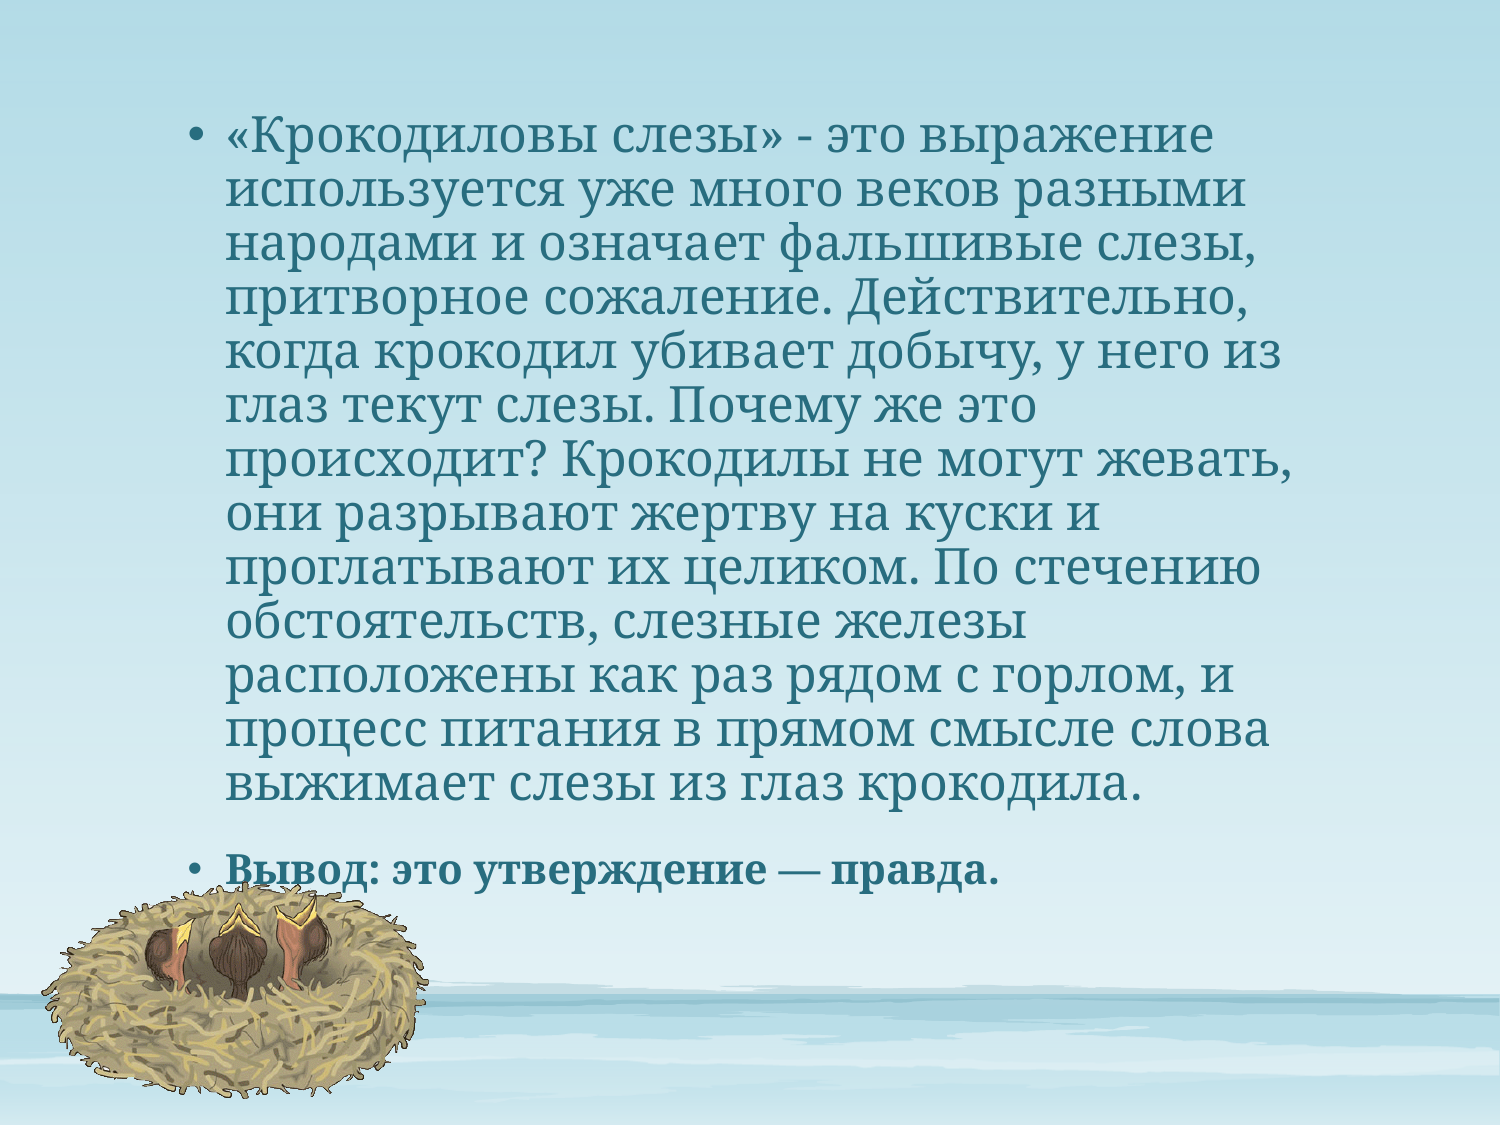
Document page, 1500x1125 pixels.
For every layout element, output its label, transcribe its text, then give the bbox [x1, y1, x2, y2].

list «Крокодиловы слезы» - это выражение используется уже много веков разными народами и означает фальшивые слезы, притворное сожаление. Действительно, когда крокодил убивает добычу, у него из глаз текут слезы. Почему же это происходит? Крокодилы не могут жевать, они разрывают жертву на куски и проглатывают их целиком. По стечению обстоятельств, слезные железы расположены как раз рядом с горлом, и процесс питания в прямом смысле слова выжимает слезы из глаз крокодила. Вывод: это утверждение — правда. [165, 101, 1335, 938]
picture [0, 881, 1500, 1103]
